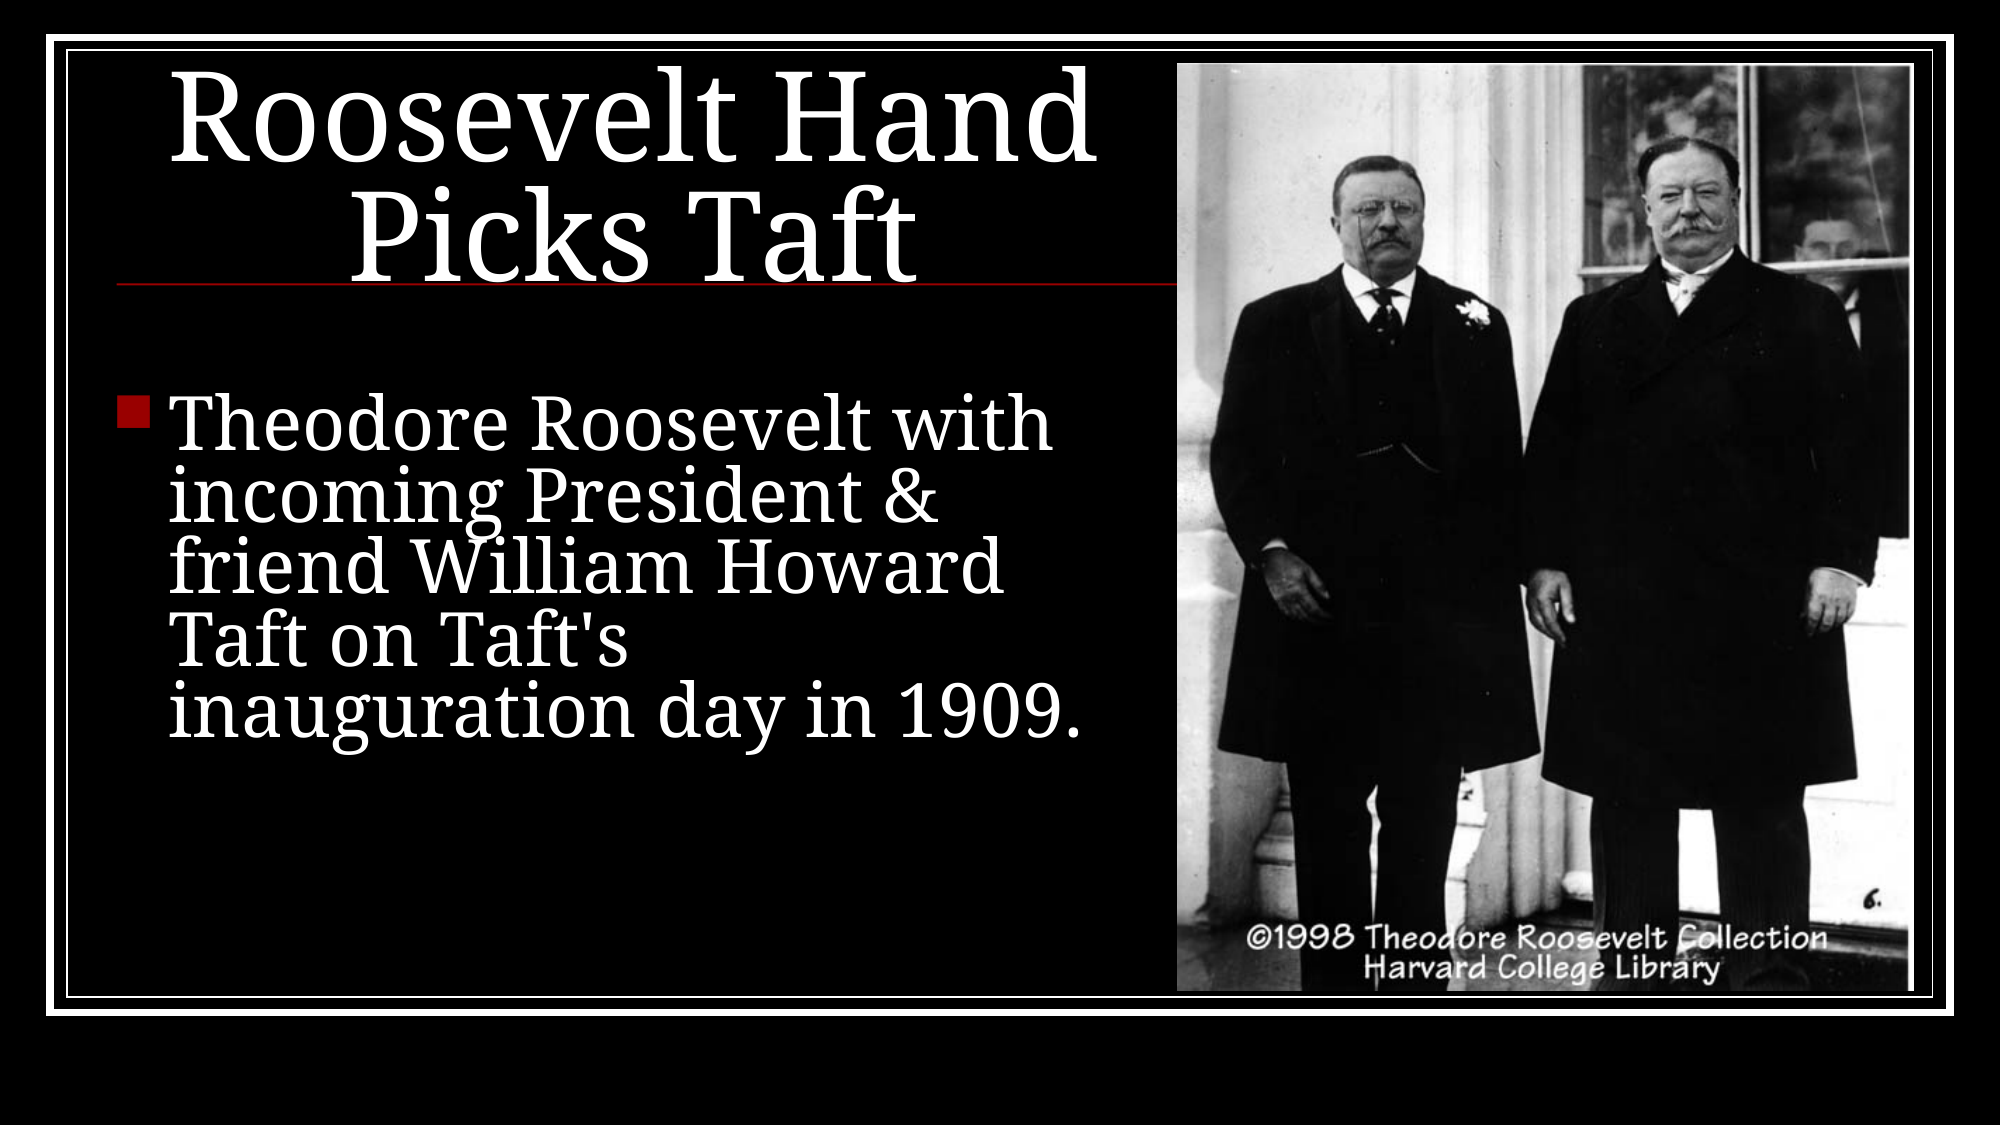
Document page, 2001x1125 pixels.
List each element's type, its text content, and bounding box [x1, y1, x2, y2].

title Roosevelt Hand Picks Taft [113, 125, 1154, 314]
list Theodore Roosevelt with incoming President & friend William Howard Taft on Taft's inauguration day in 1909. [97, 384, 1101, 1048]
picture [1177, 63, 1914, 991]
